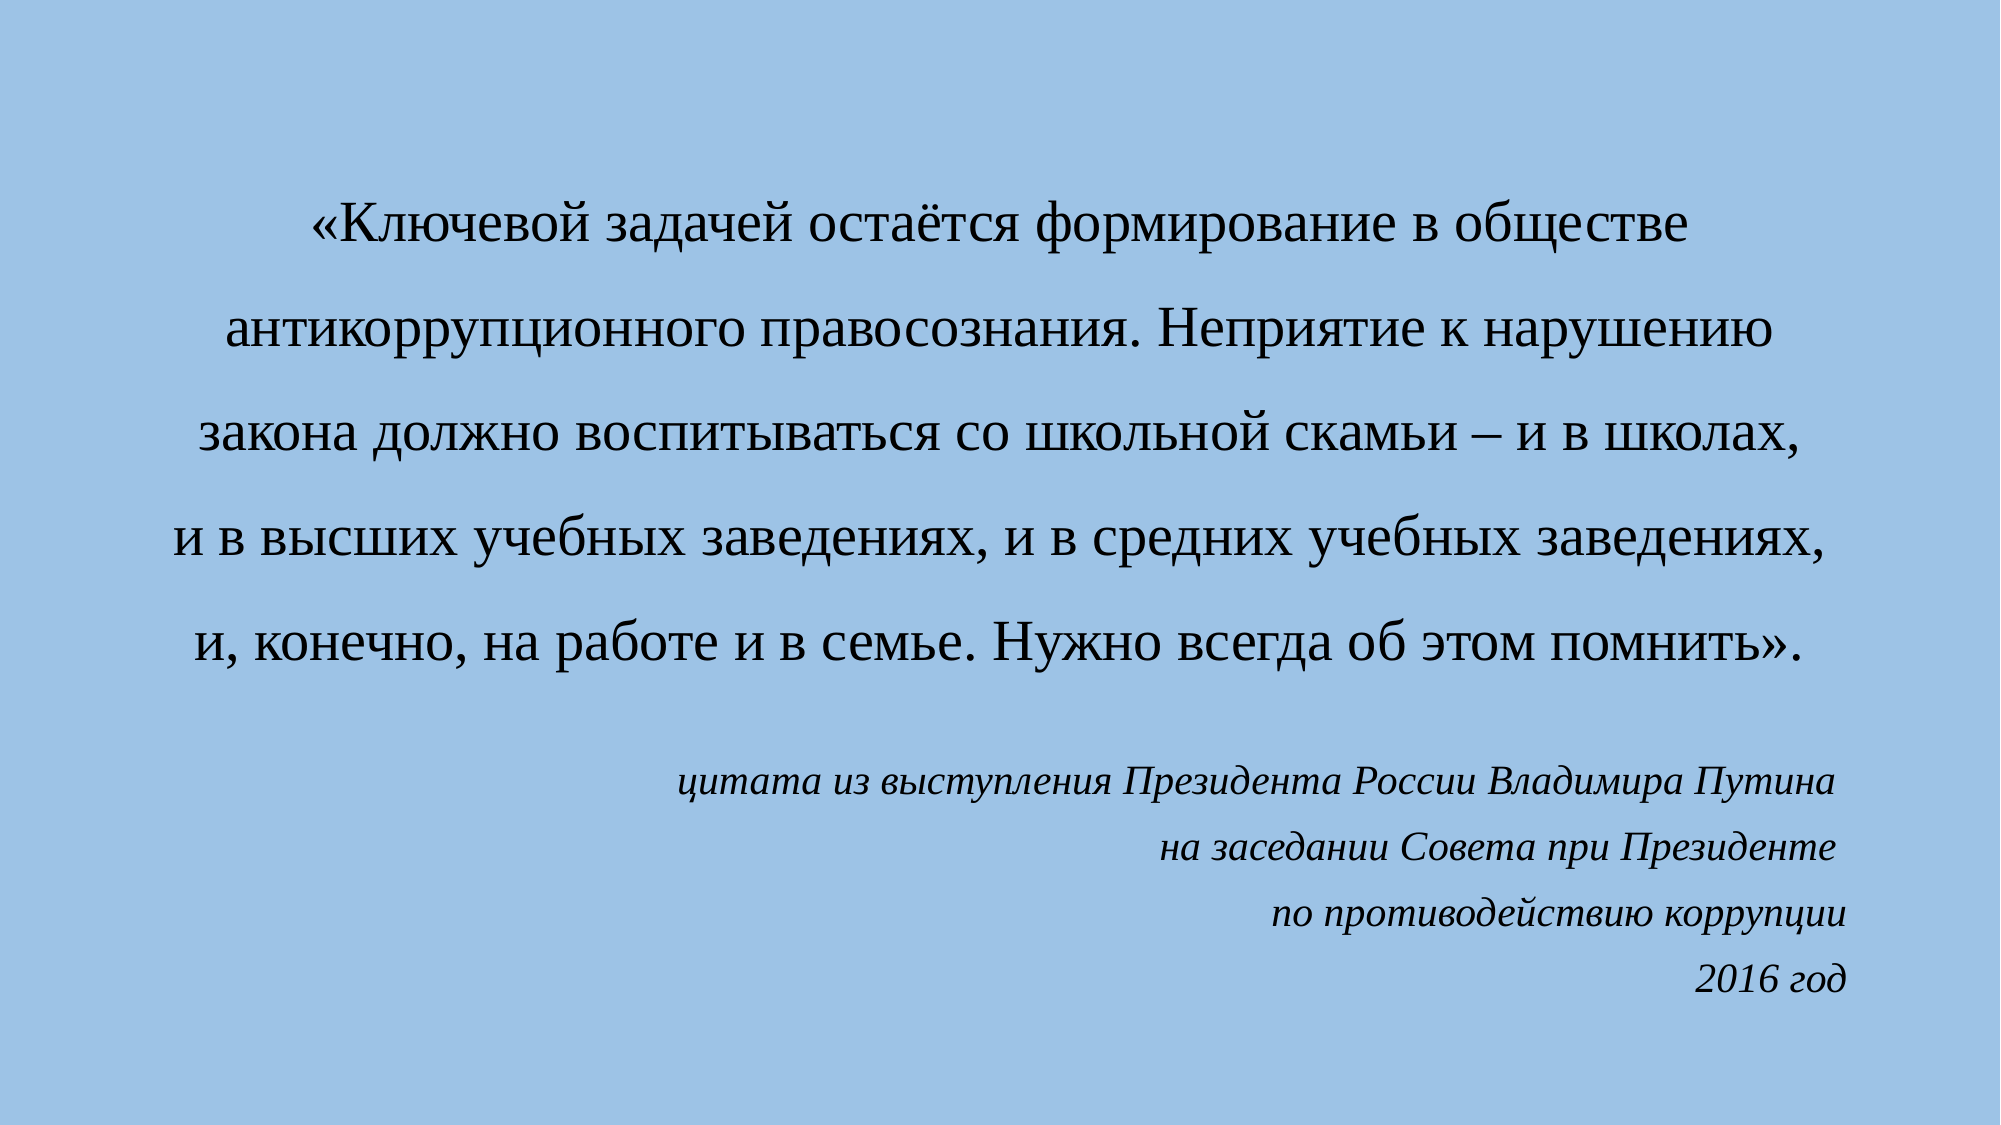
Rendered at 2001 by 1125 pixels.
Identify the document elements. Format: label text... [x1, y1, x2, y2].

list «Ключевой задачей остаётся формирование в обществе антикоррупционного правосознания. Неприятие к нарушению закона должно воспитываться со школьной скамьи – и в школах, и в высших учебных заведениях, и в средних учебных заведениях, и, конечно, на работе и в семье. Нужно всегда об этом помнить». цитата из выступления Президента России Владимира Путина на заседании Совета при Президенте по противодействию коррупции 2016 год [137, 140, 1863, 1014]
